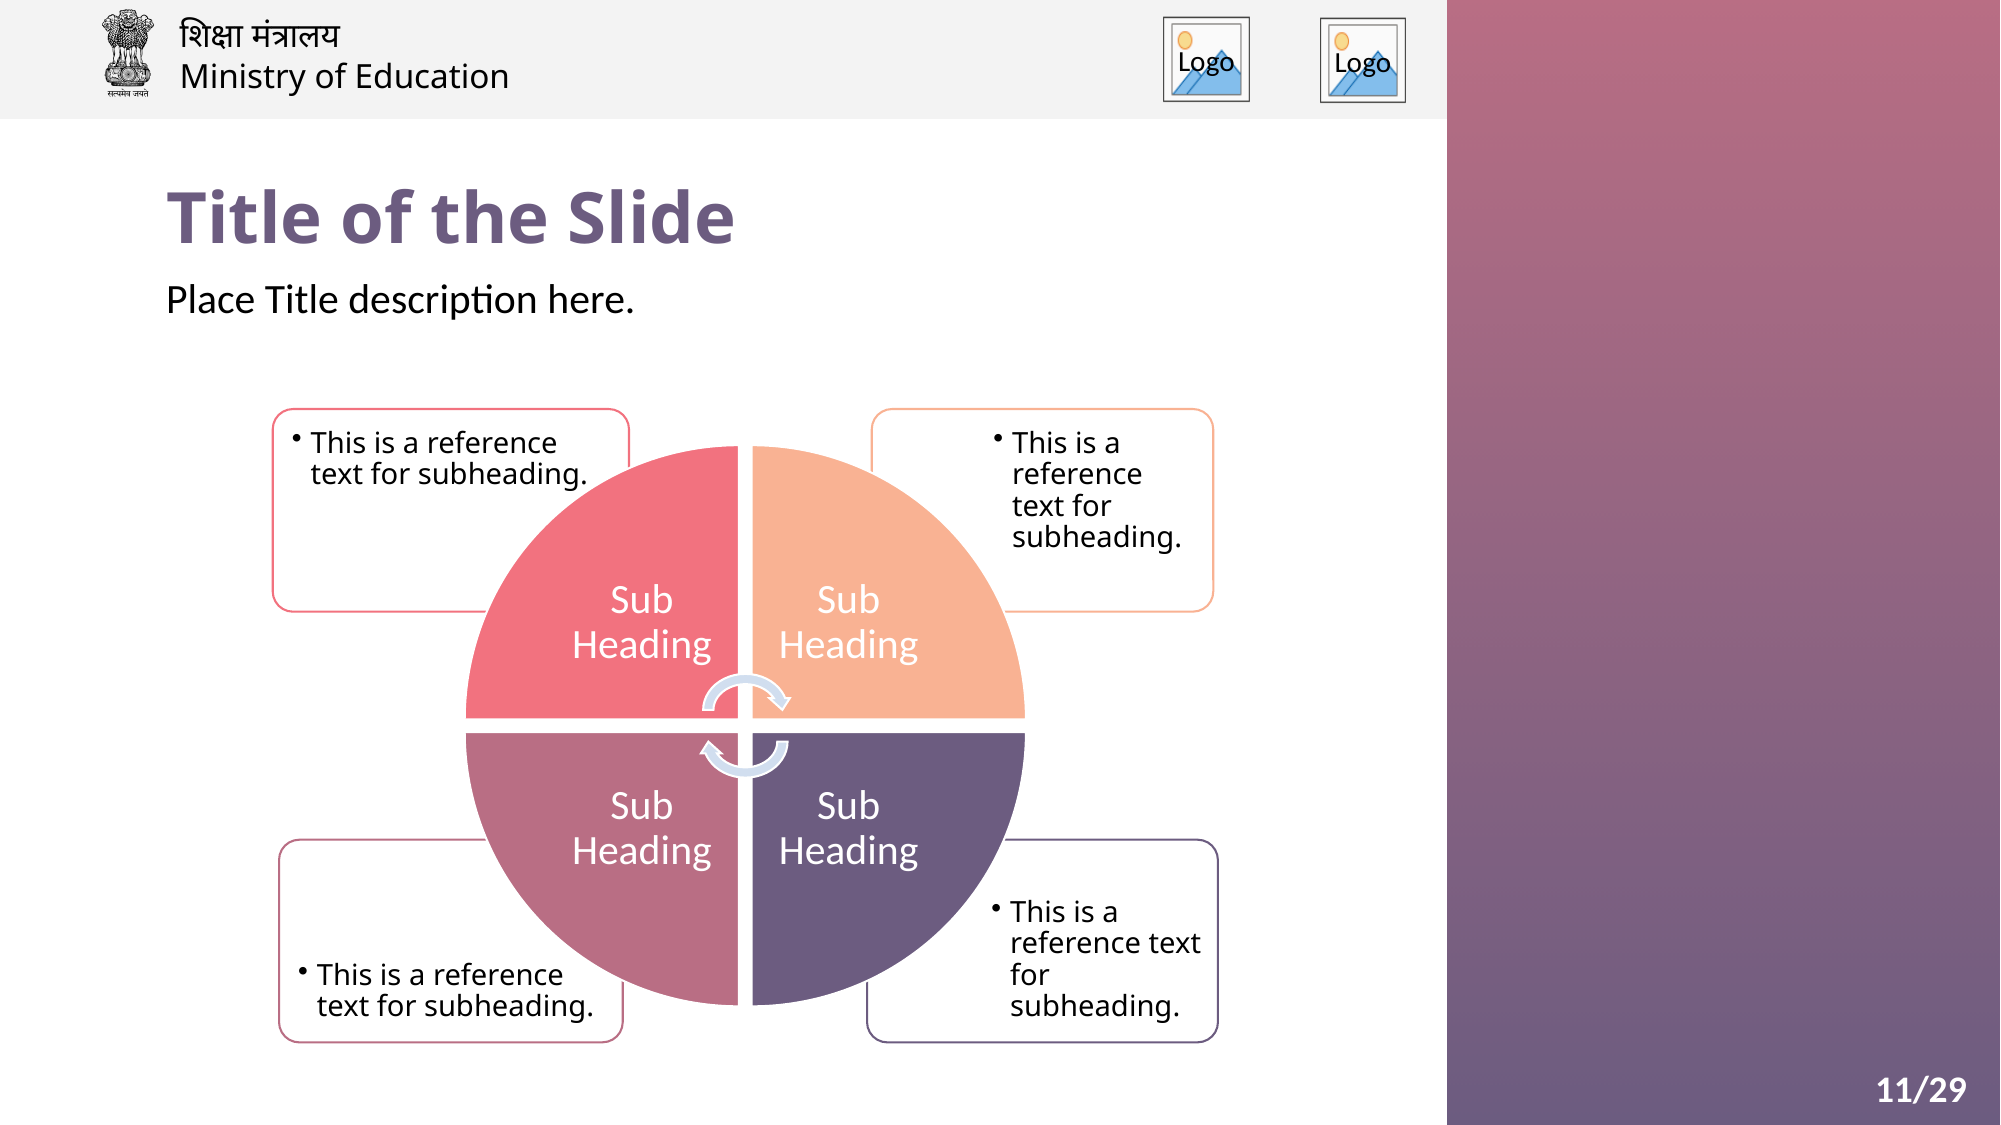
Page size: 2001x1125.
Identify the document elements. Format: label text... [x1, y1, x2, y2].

picture [0, 0, 2000, 1125]
list Title of the Slide [151, 174, 1071, 246]
list शिक्षा मंत्रालय Ministry of Education [164, 7, 1139, 100]
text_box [232, 409, 1259, 1043]
list Place Title description here. [151, 269, 1230, 326]
